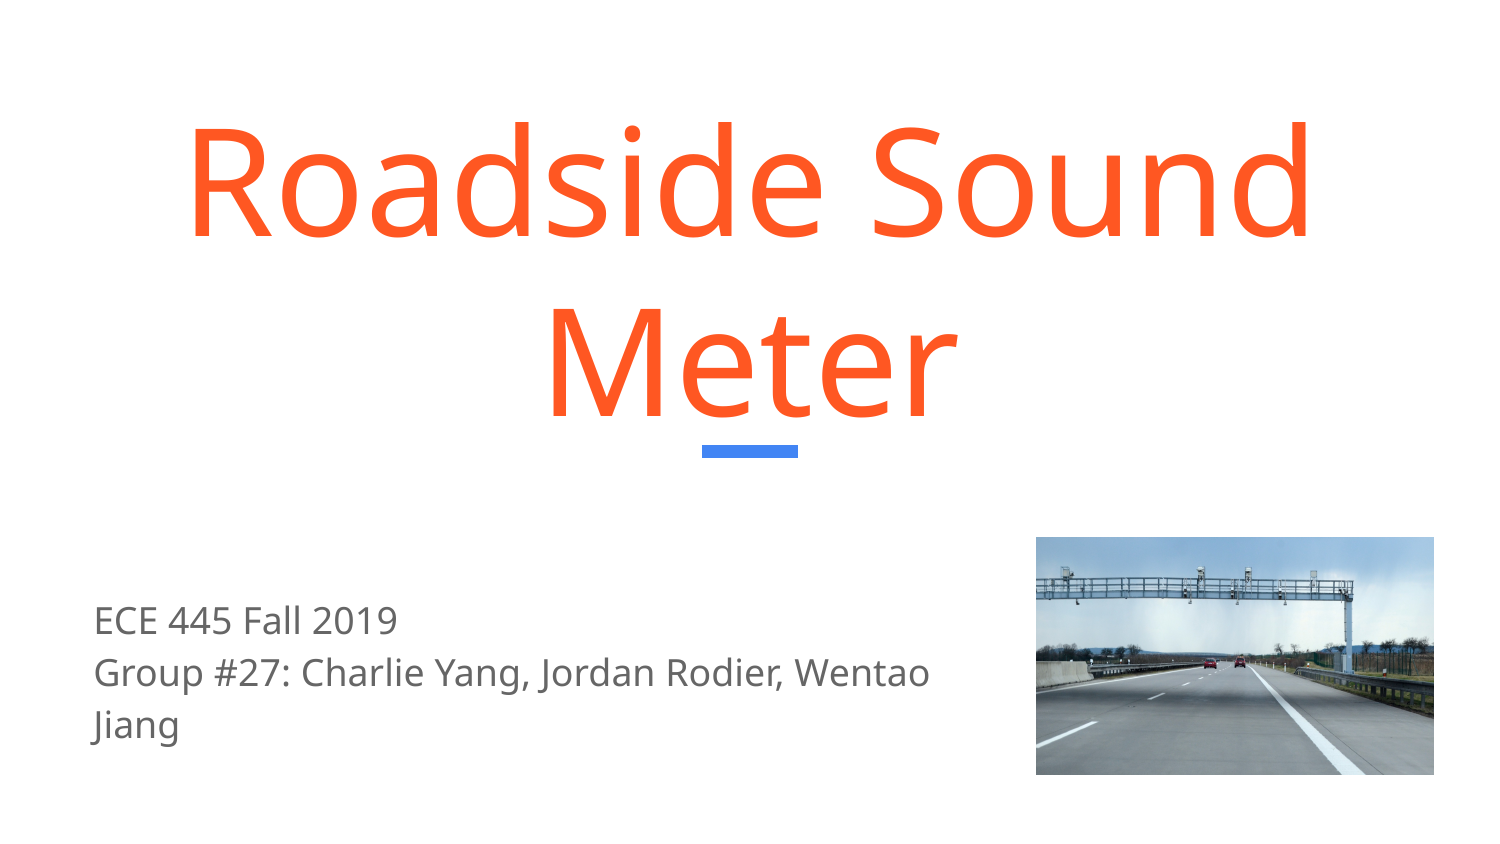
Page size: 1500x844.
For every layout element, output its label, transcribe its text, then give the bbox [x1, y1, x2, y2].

picture [1036, 537, 1434, 775]
subtitle ECE 445 Fall 2019 Group #27: Charlie Yang, Jordan Rodier, Wentao Jiang [78, 575, 1013, 737]
title Roadside Sound Meter [51, 140, 1449, 462]
